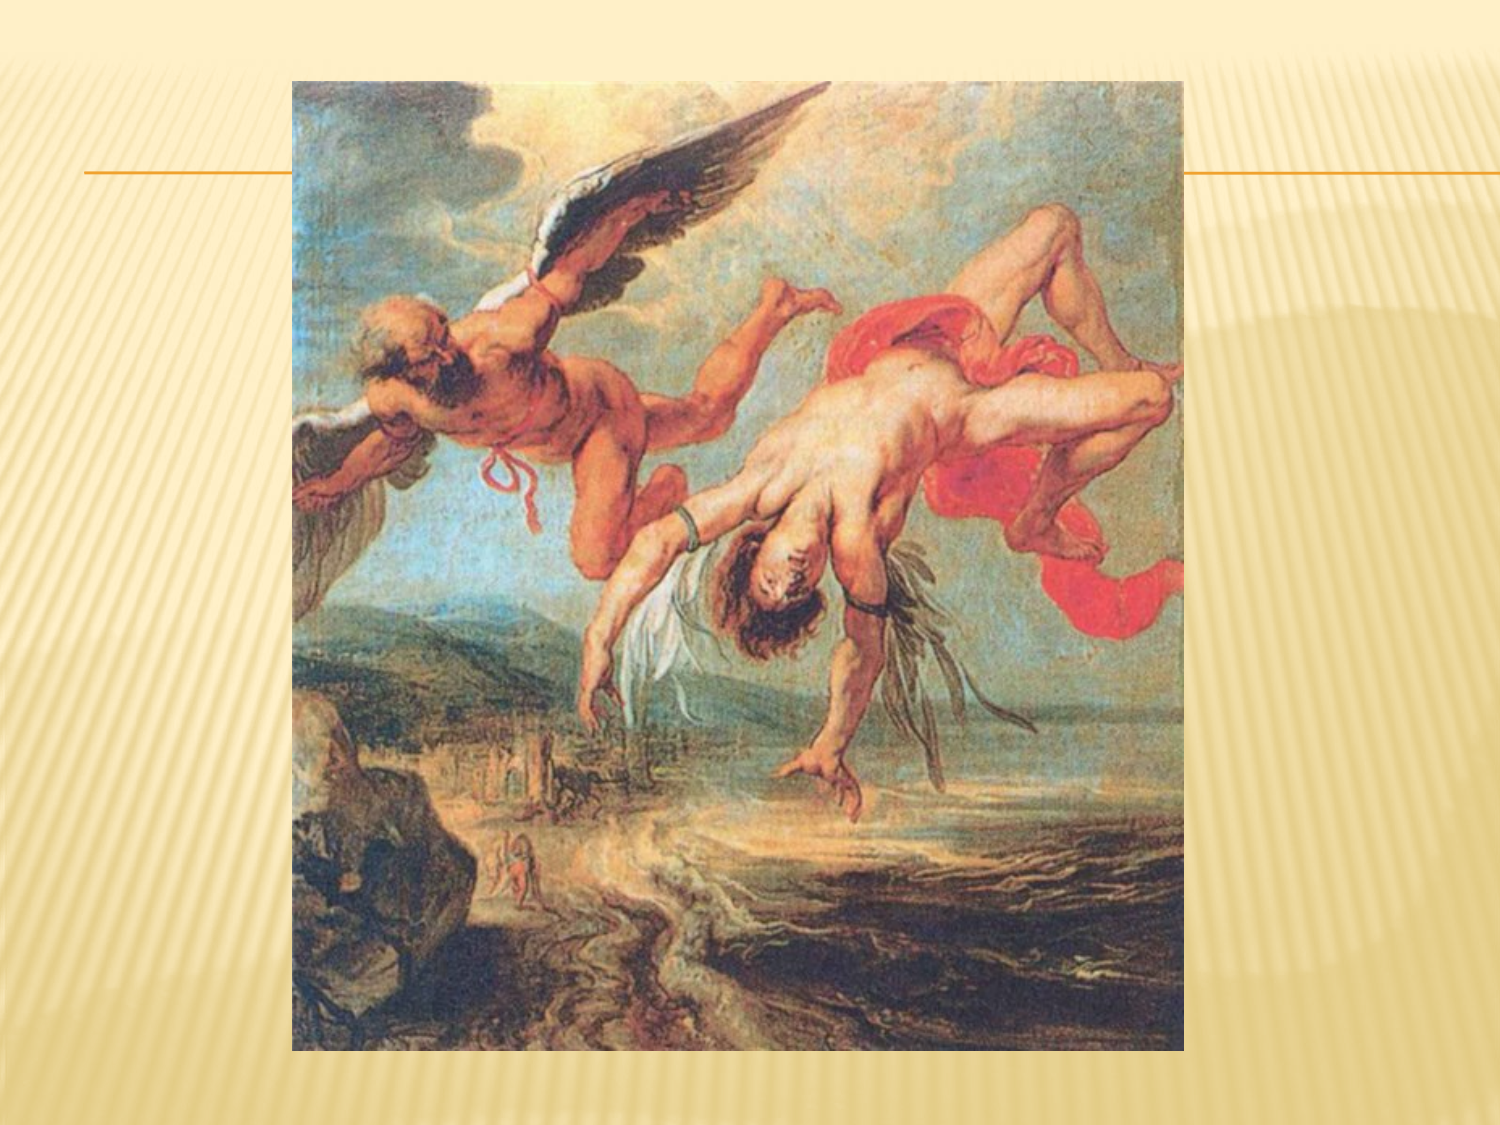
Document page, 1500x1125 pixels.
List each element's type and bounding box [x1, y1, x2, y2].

list [292, 81, 1184, 1051]
